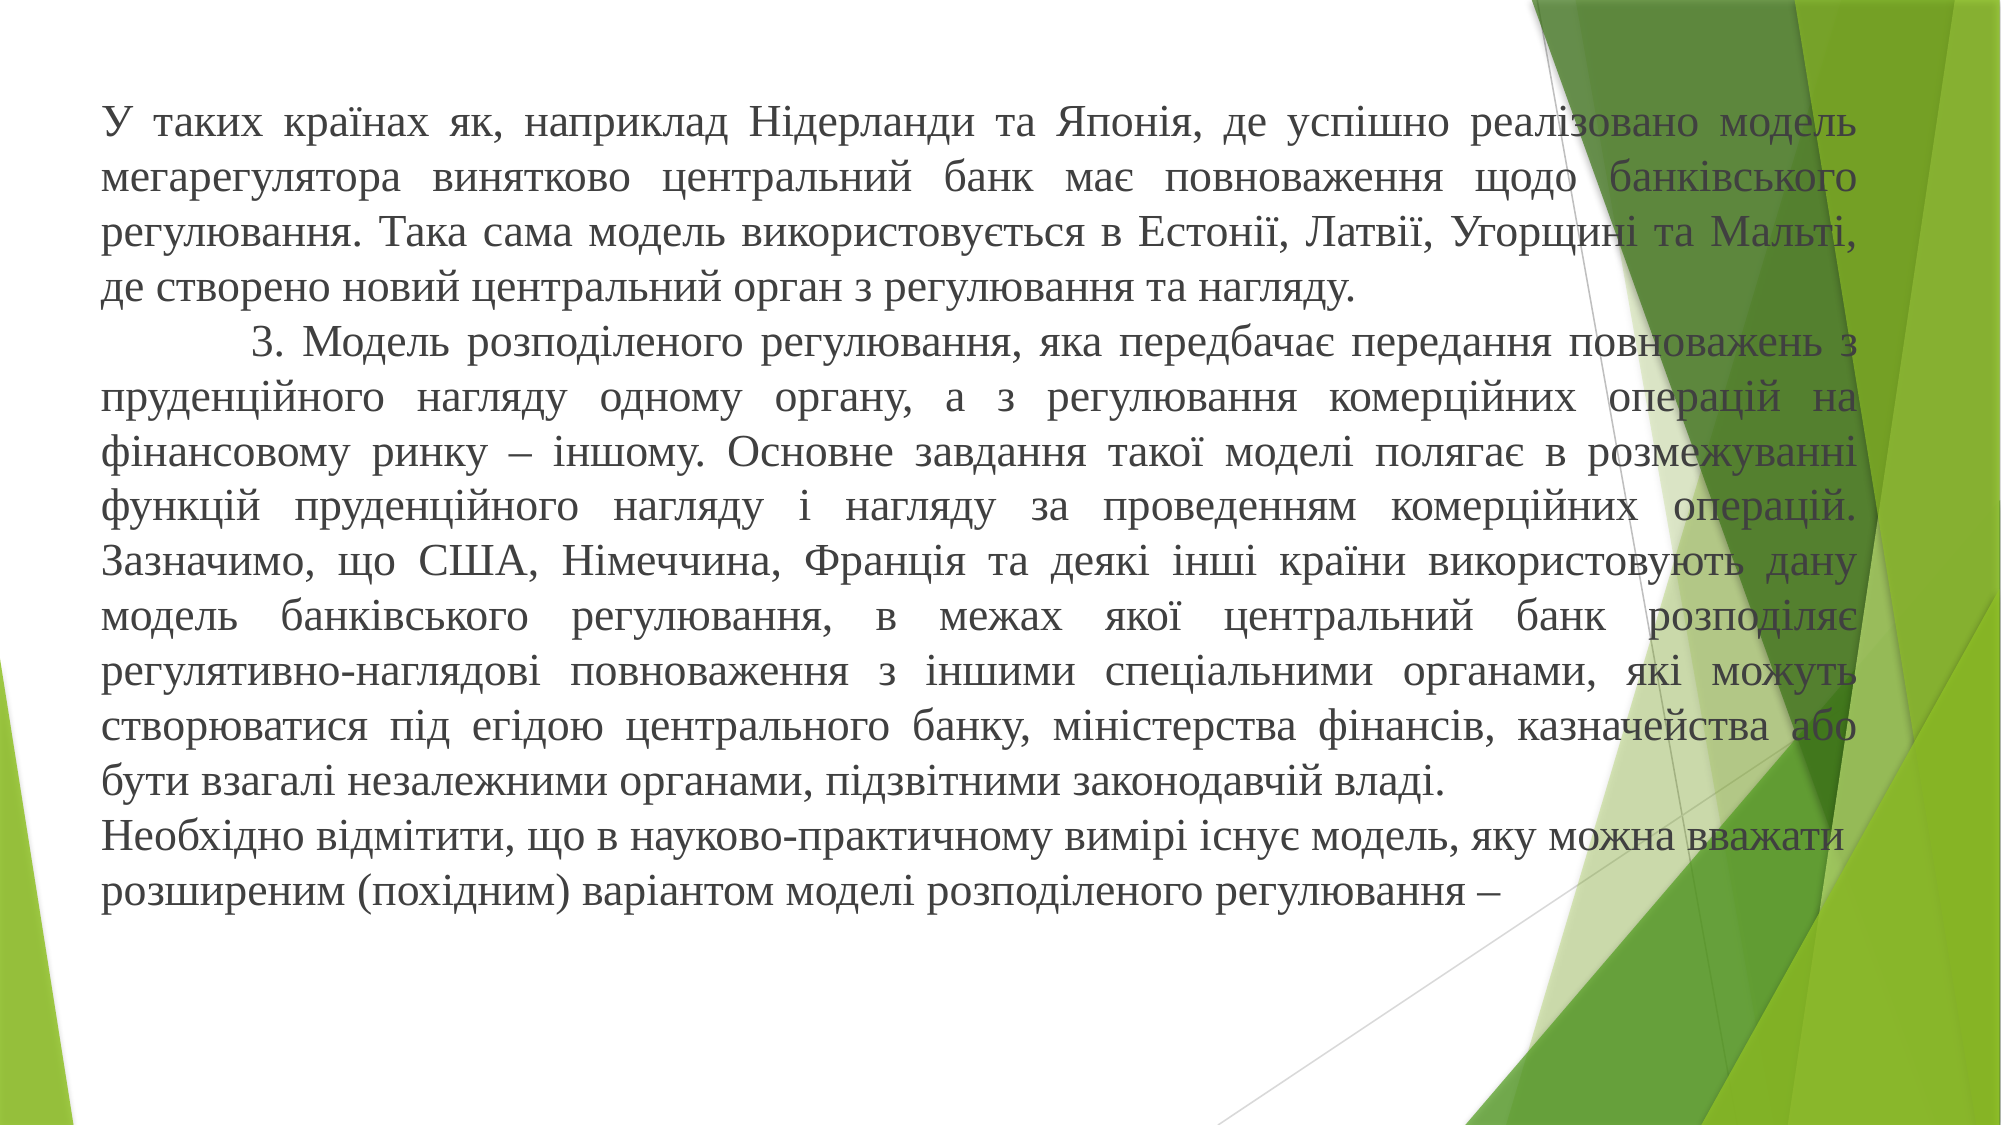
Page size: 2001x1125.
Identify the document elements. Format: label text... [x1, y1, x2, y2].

list У таких країнах як, наприклад Нідерланди та Японія, де успішно реалізовано модель мегарегулятора винятково центральний банк має повноваження щодо банківського регулювання. Така сама модель використовується в Естонії, Латвії, Угорщині та Мальті, де створено новий центральний орган з регулювання та нагляду. 3. Модель розподіленого регулювання, яка передбачає передання повноважень з пруденційного нагляду одному органу, а з регулювання комерційних операцій на фінансовому ринку – іншому. Основне завдання такої моделі полягає в розмежуванні функцій пруденційного нагляду і нагляду за проведенням комерційних операцій. Зазначимо, що США, Німеччина, Франція та деякі інші країни використовують дану модель банківського регулювання, в межах якої центральний банк розподіляє регулятивно-наглядові повноваження з іншими спеціальними органами, які можуть створюватися під егідою центрального банку, міністерства фінансів, казначейства або бути взагалі незалежними органами, підзвітними законодавчій владі. Необхідно відмітити, що в науково-практичному вимірі існує модель, яку можна вважати розширеним (похідним) варіантом моделі розподіленого регулювання – [85, 83, 1875, 1009]
